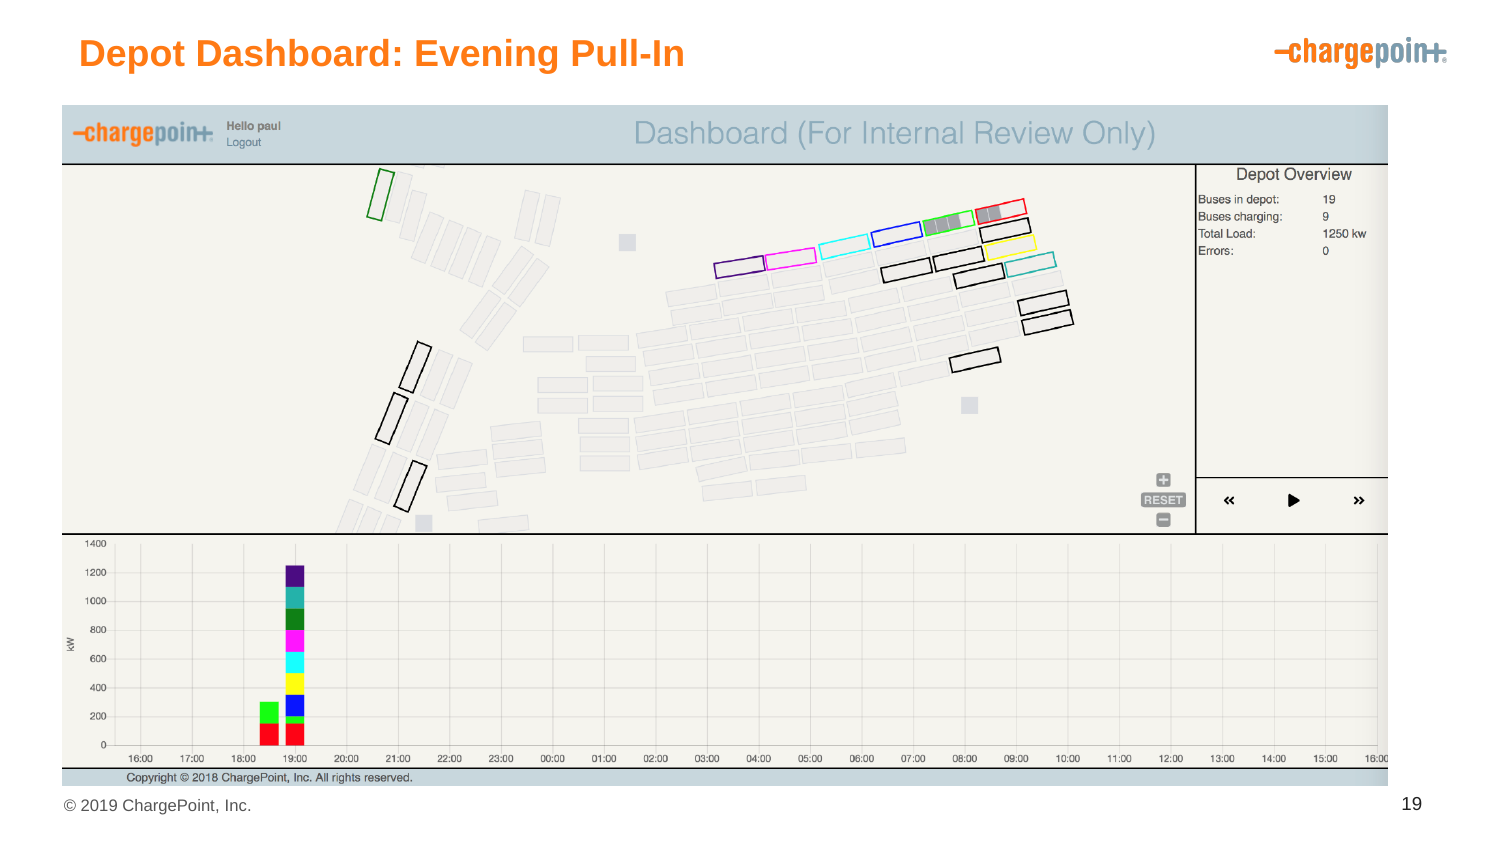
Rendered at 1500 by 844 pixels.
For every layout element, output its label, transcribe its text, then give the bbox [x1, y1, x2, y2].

picture [1255, 24, 1466, 82]
text_box Depot Dashboard: Evening Pull-In [64, 21, 712, 82]
picture [62, 105, 1388, 786]
slide_number 19 [1262, 784, 1438, 822]
